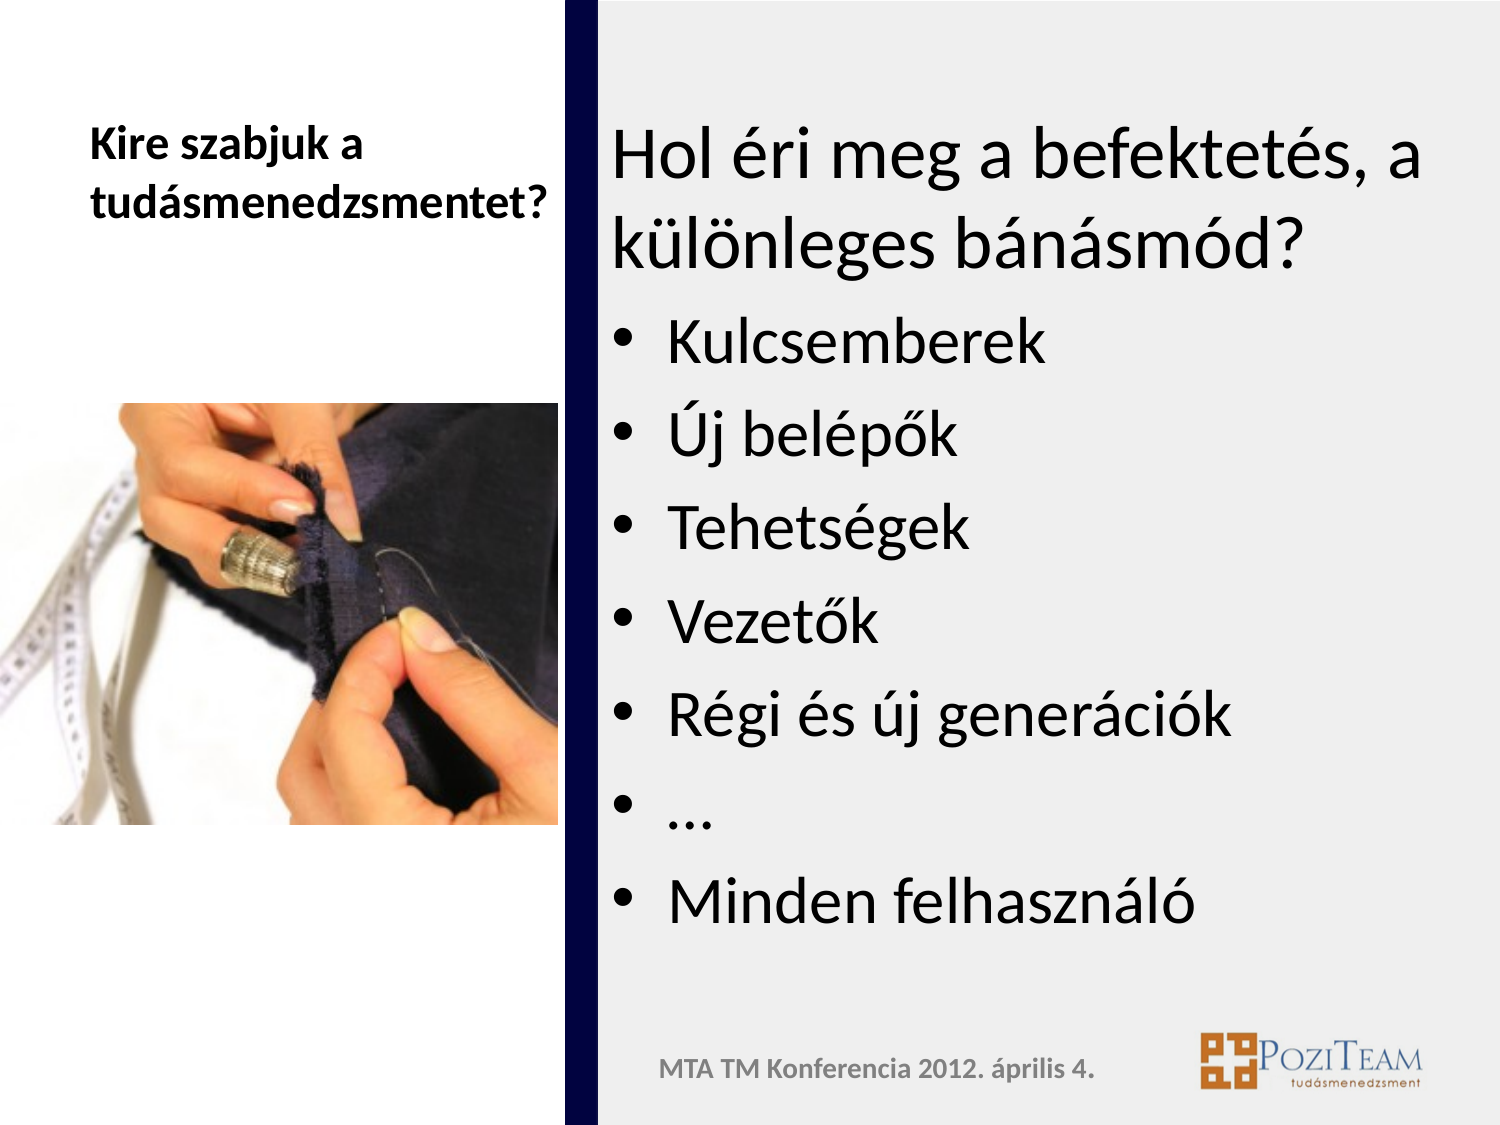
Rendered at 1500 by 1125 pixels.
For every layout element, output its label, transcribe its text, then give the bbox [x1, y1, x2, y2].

list Hol éri meg a befektetés, a különleges bánásmód? Kulcsemberek Új belépők Tehetségek Vezetők Régi és új generációk … Minden felhasználó [596, 0, 1500, 1125]
title Kire szabjuk a tudásmenedzsmentet? [75, 44, 569, 236]
picture [0, 402, 558, 826]
